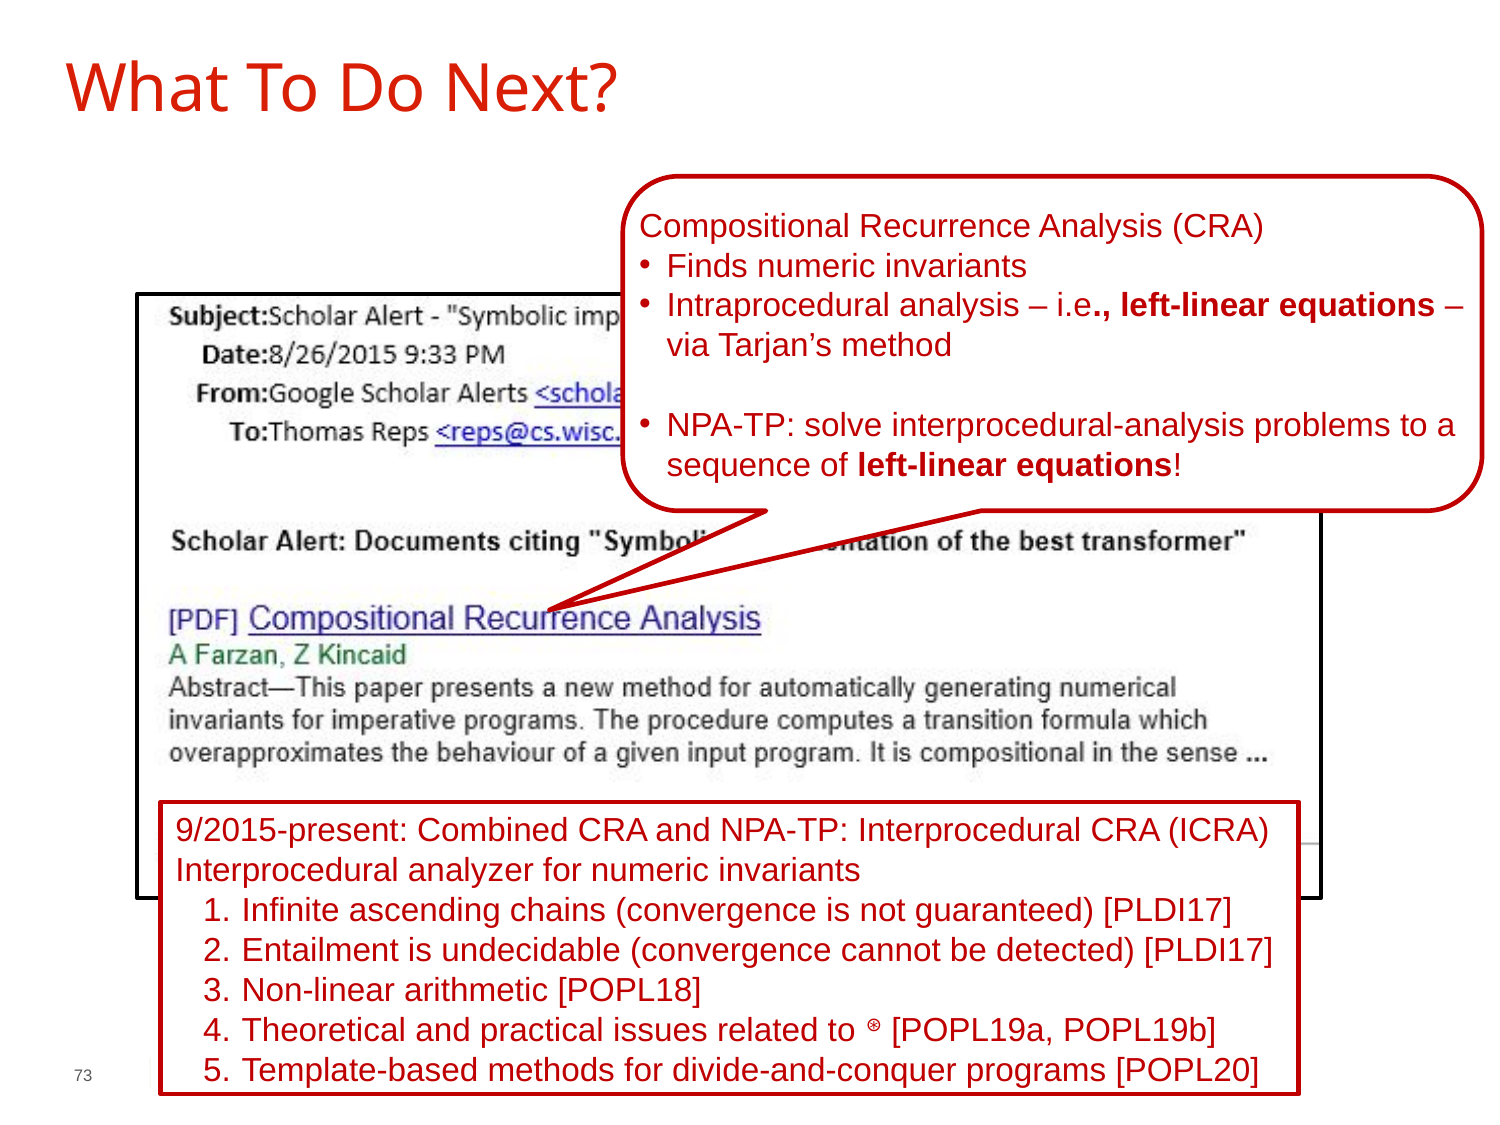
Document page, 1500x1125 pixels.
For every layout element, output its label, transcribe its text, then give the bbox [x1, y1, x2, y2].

picture [139, 295, 1320, 897]
slide_number 73 [49, 1049, 101, 1101]
text_box Compositional Recurrence Analysis (CRA) Finds numeric invariants Intraprocedural analysis – i.e., left-linear equations – via Tarjan’s method NPA-TP: solve interprocedural-analysis problems to a sequence of left-linear equations! [622, 175, 1483, 512]
title What To Do Next? [50, 37, 1463, 175]
